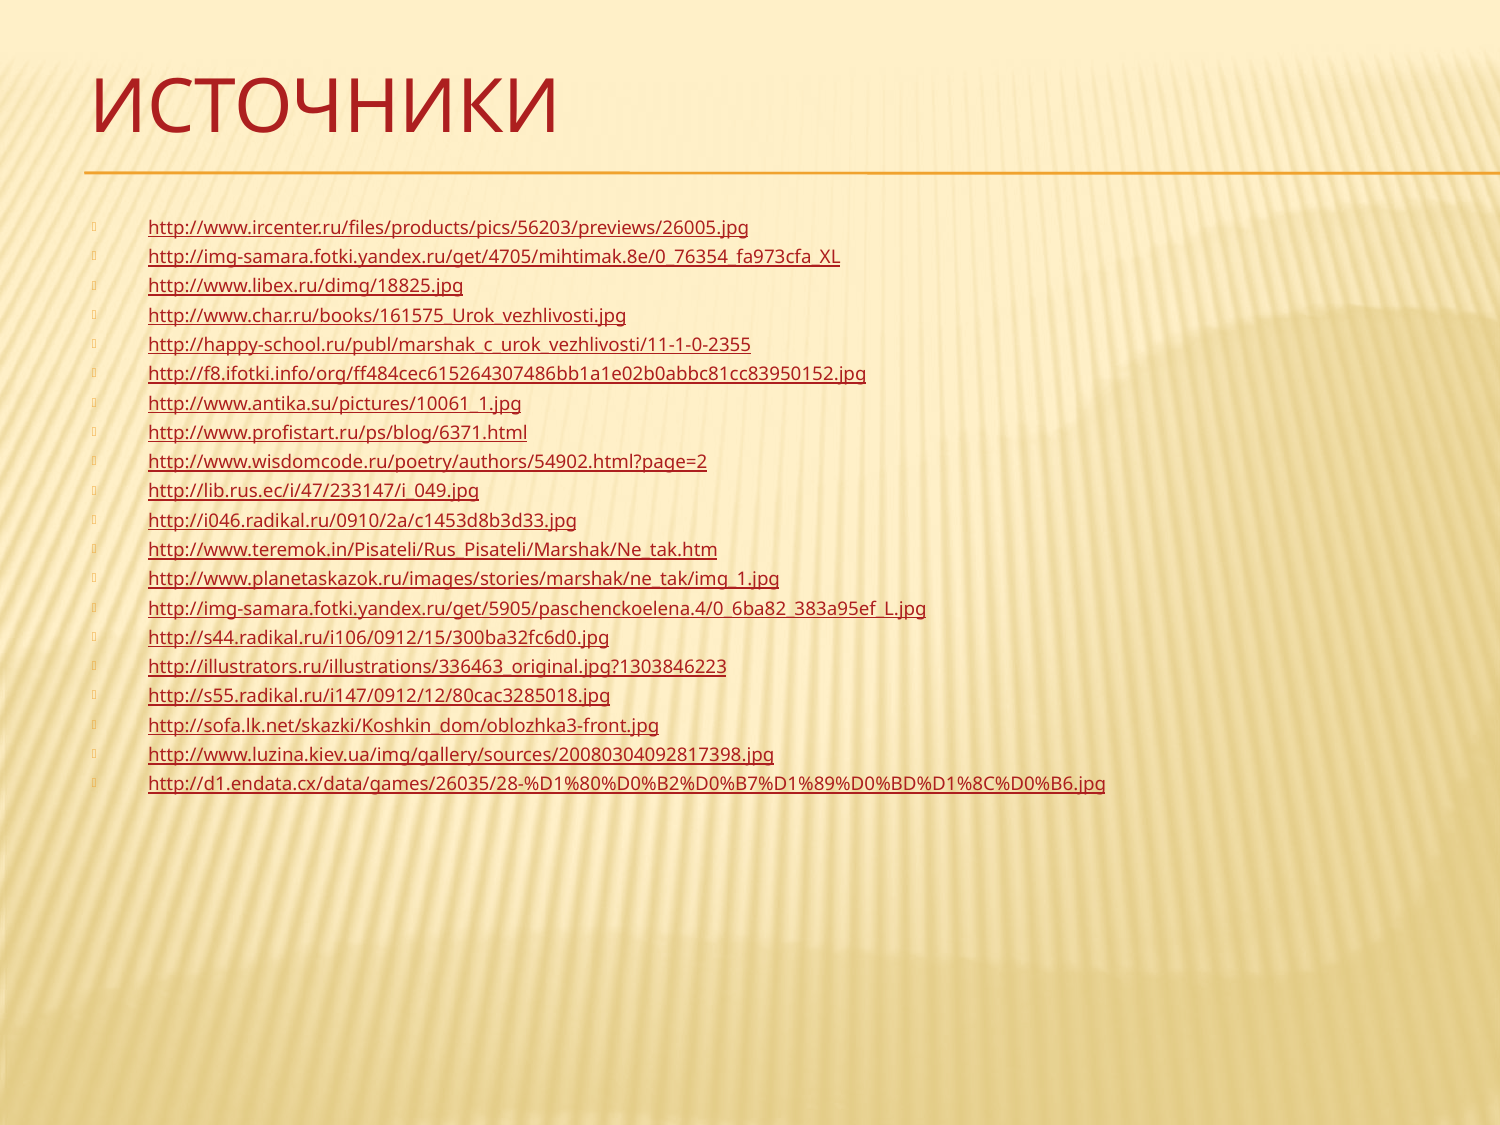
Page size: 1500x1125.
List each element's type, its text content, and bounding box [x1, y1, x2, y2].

title Источники [75, 45, 1425, 161]
list http://www.ircenter.ru/files/products/pics/56203/previews/26005.jpg http://img-samara.fotki.yandex.ru/get/4705/mihtimak.8e/0_76354_fa973cfa_XL http://www.libex.ru/dimg/18825.jpg http://www.char.ru/books/161575_Urok_vezhlivosti.jpg http://happy-school.ru/publ/marshak_c_urok_vezhlivosti/11-1-0-2355 http://f8.ifotki.info/org/ff484cec615264307486bb1a1e02b0abbc81cc83950152.jpg http://www.antika.su/pictures/10061_1.jpg http://www.profistart.ru/ps/blog/6371.html http://www.wisdomcode.ru/poetry/authors/54902.html?page=2 http://lib.rus.ec/i/47/233147/i_049.jpg http://i046.radikal.ru/0910/2a/c1453d8b3d33.jpg http://www.teremok.in/Pisateli/Rus_Pisateli/Marshak/Ne_tak.htm http://www.planetaskazok.ru/images/stories/marshak/ne_tak/img_1.jpg http://img-samara.fotki.yandex.ru/get/5905/paschenckoelena.4/0_6ba82_383a95ef_L.jpg http://s44.radikal.ru/i106/0912/15/300ba32fc6d0.jpg http://illustrators.ru/illustrations/336463_original.jpg?1303846223 http://s55.radikal.ru/i147/0912/12/80cac3285018.jpg http://sofa.lk.net/skazki/Koshkin_dom/oblozhka3-front.jpg http://www.luzina.kiev.ua/img/gallery/sources/20080304092817398.jpg http://d1.endata.cx/data/games/26035/28-%D1%80%D0%B2%D0%B7%D1%89%D0%BD%D1%8C%D0%B6.jpg [76, 207, 1428, 951]
